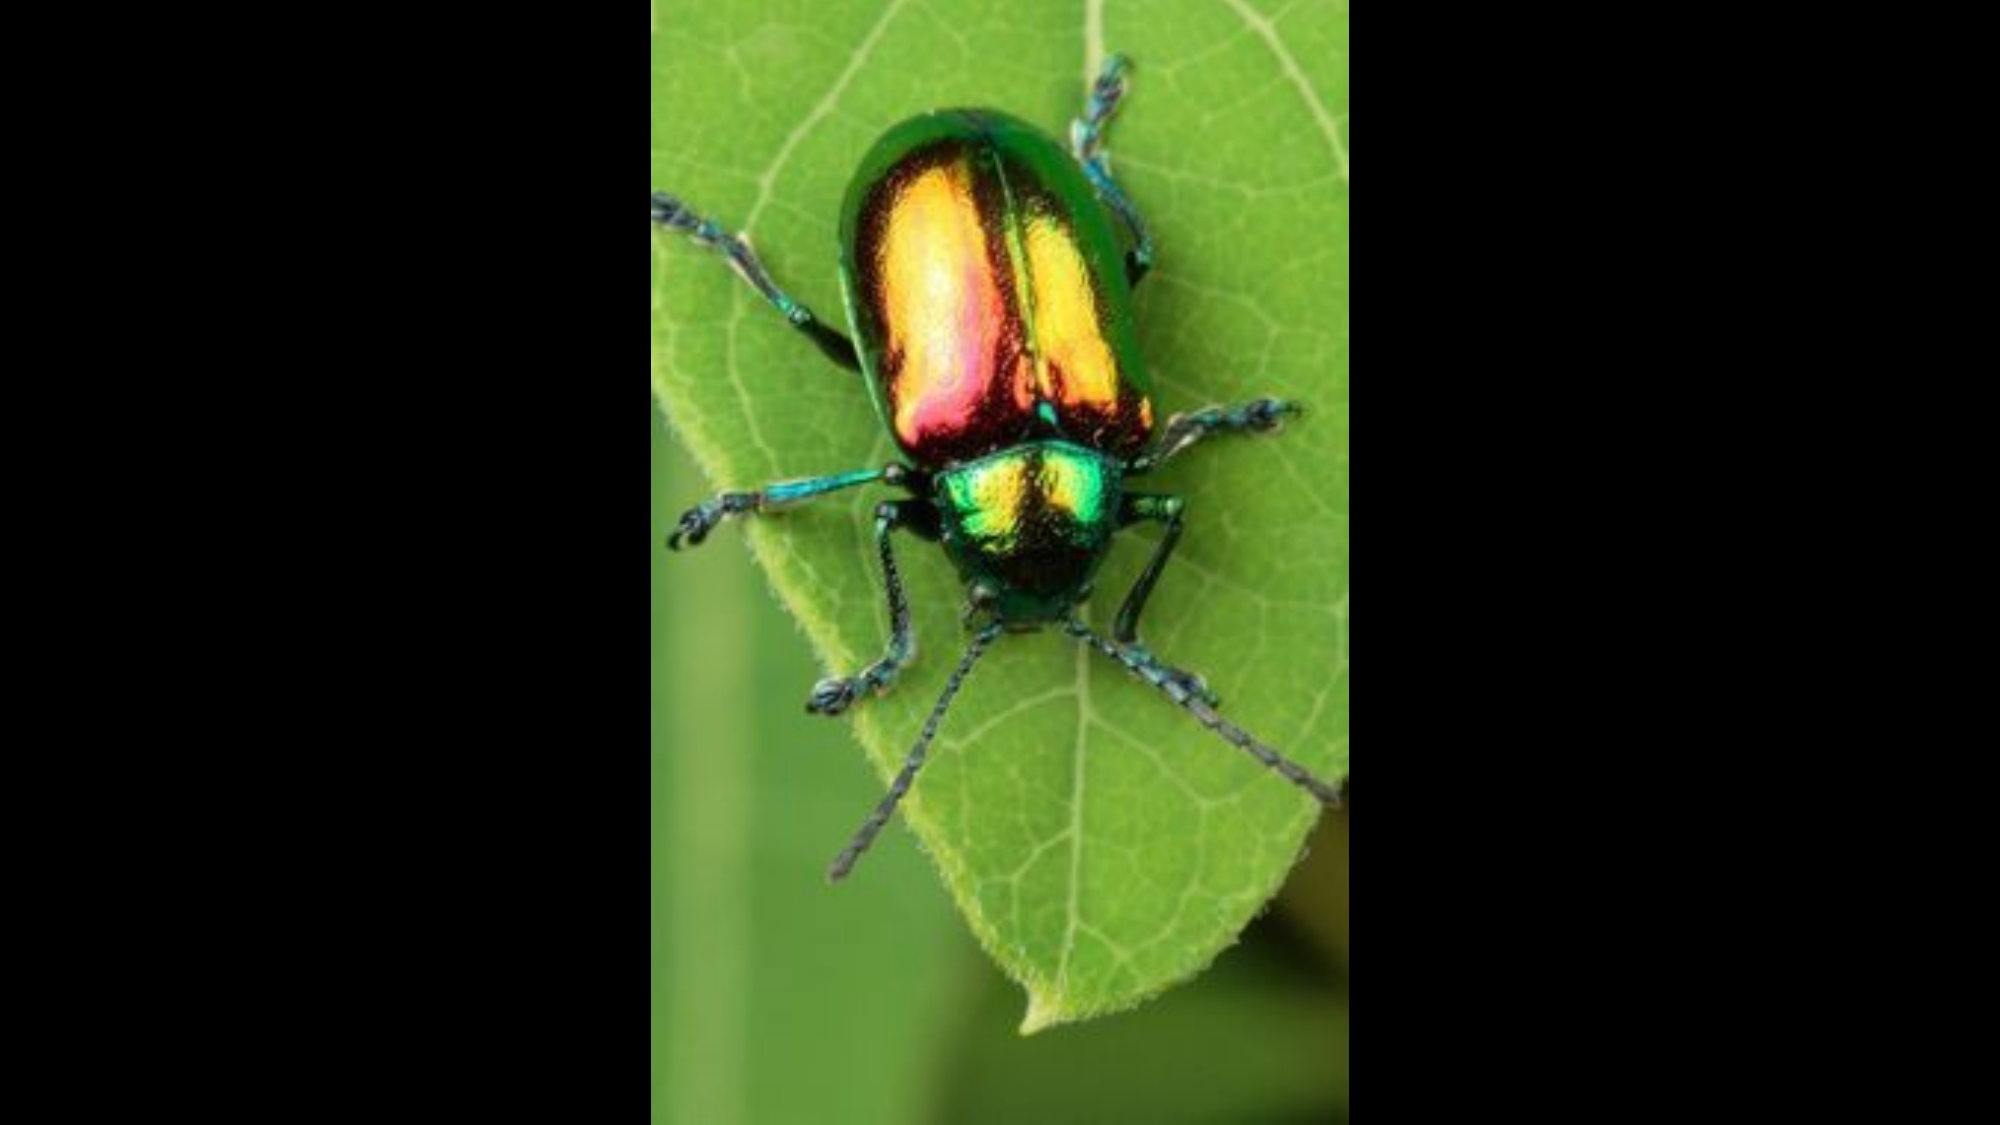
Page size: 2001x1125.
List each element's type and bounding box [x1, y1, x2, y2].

picture [651, 0, 1349, 1125]
